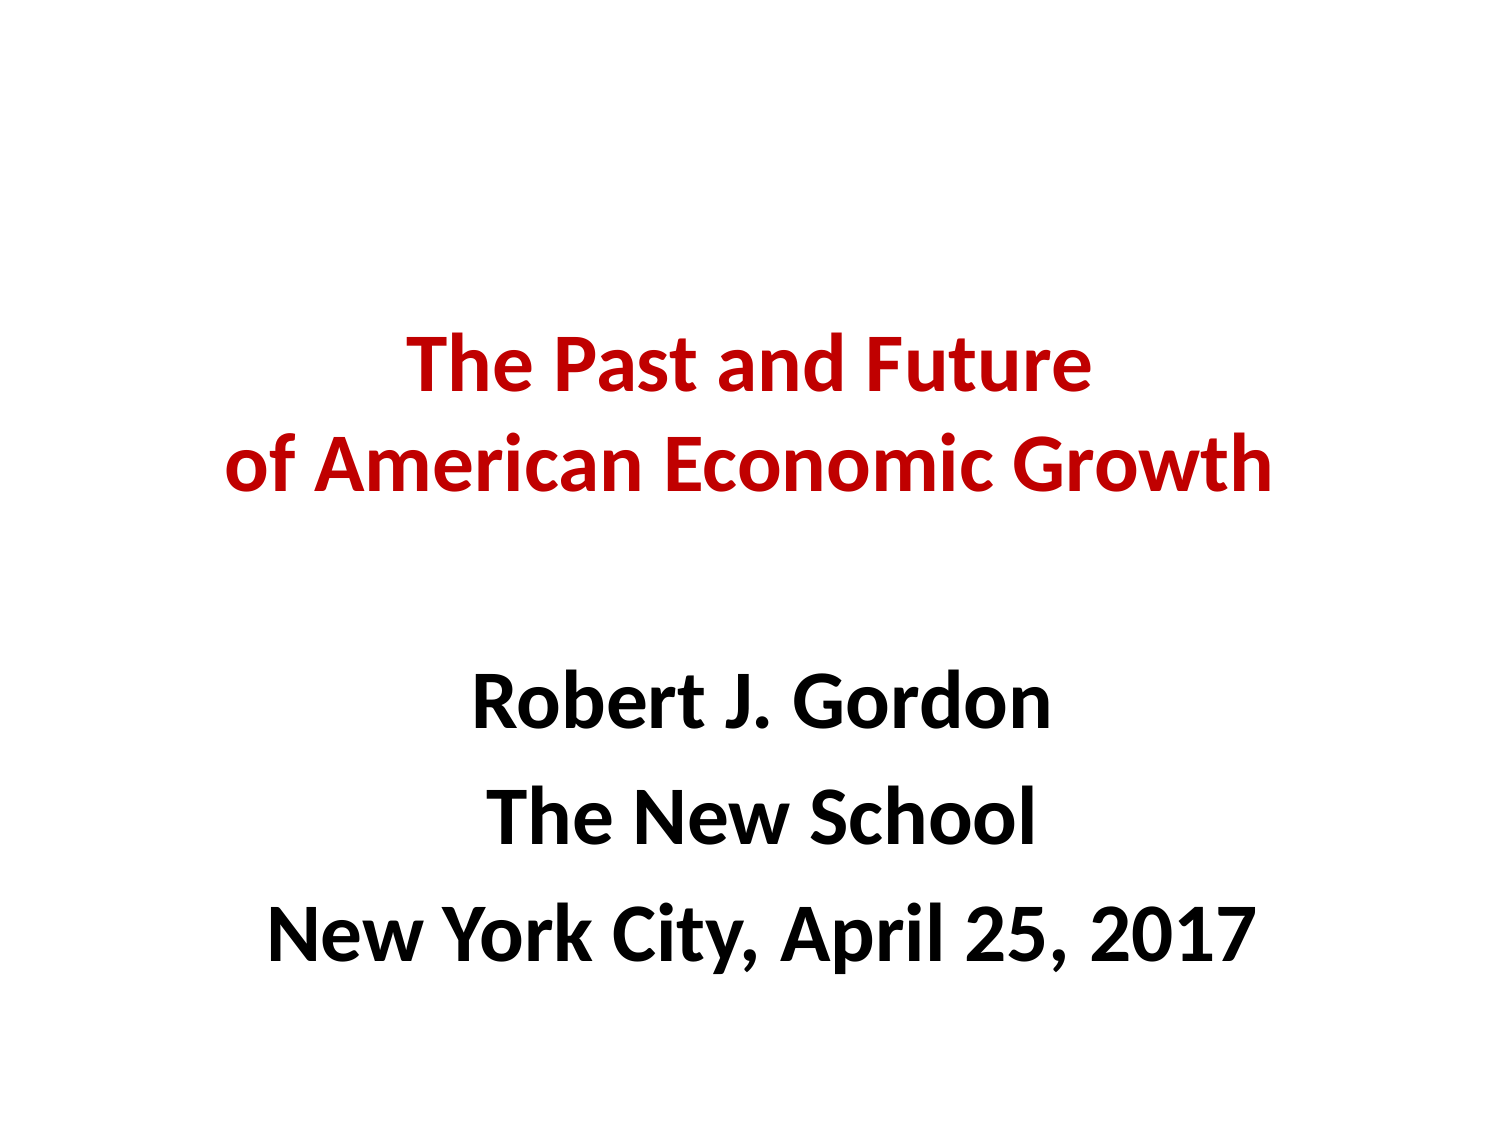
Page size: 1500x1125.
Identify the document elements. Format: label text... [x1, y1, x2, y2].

title The Past and Future of American Economic Growth [112, 224, 1388, 591]
subtitle Robert J. Gordon The New School New York City, April 25, 2017 [75, 637, 1450, 1038]
